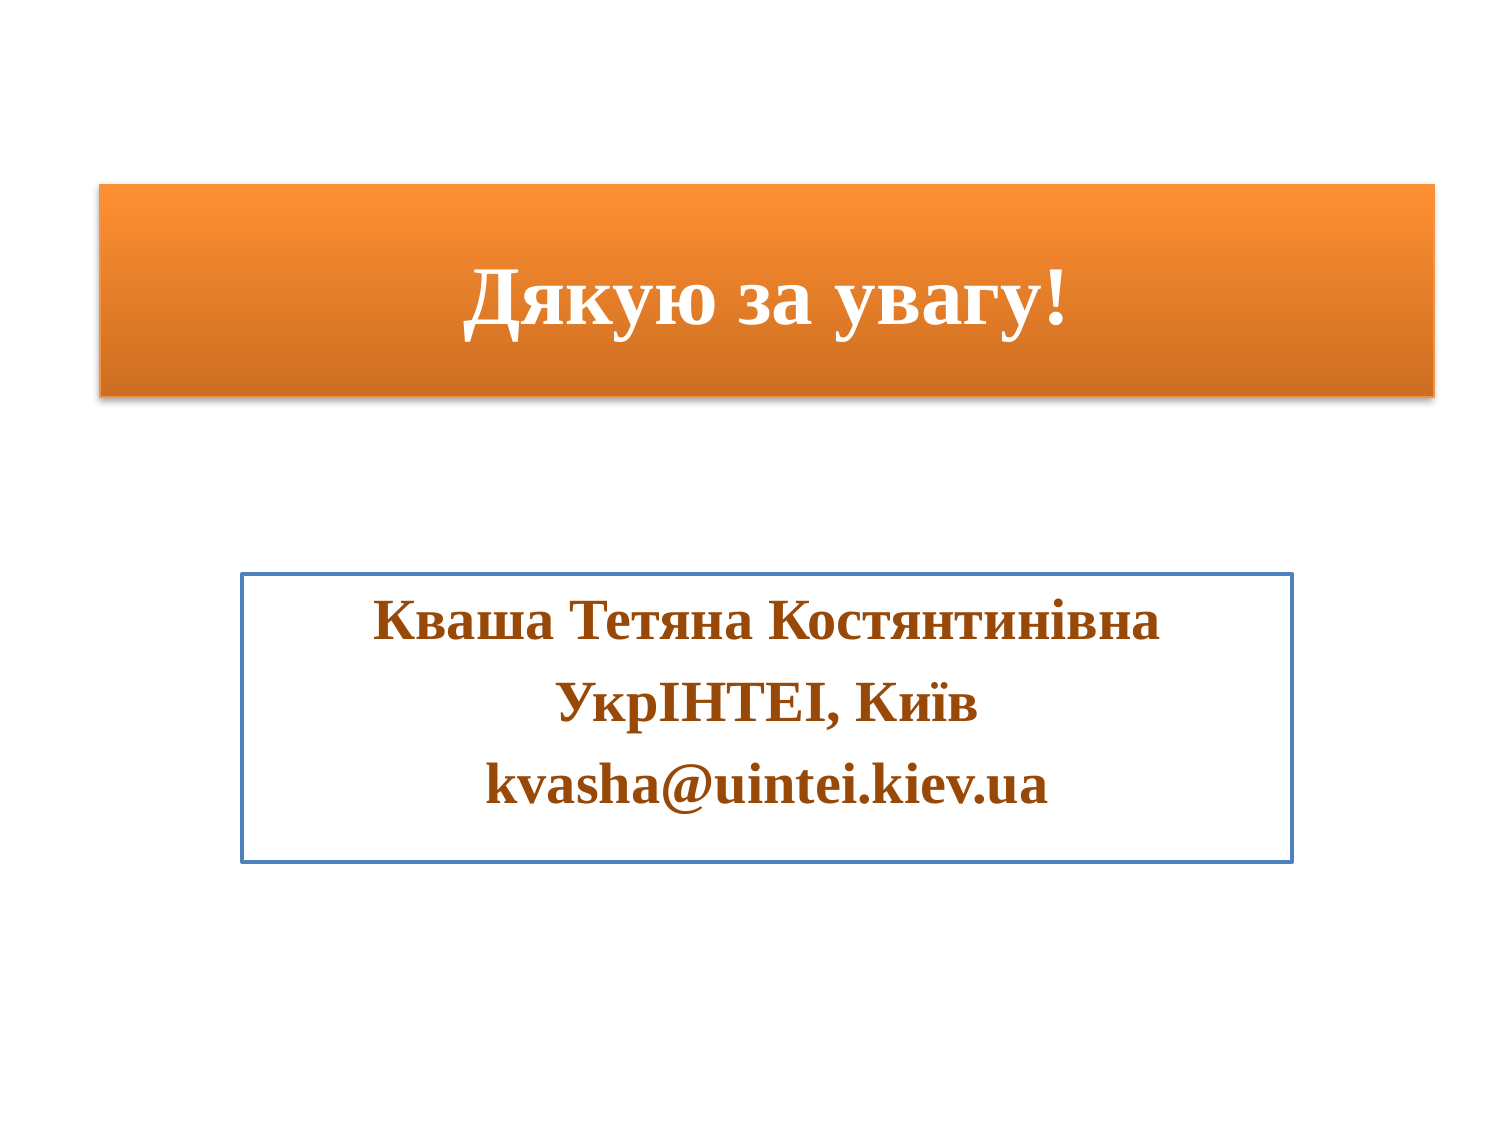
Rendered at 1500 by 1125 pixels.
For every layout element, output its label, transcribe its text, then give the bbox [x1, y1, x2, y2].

subtitle Кваша Тетяна Костянтинівна УкрІНТЕІ, Київ kvasha@uintei.kiev.ua [240, 572, 1294, 864]
title Дякую за увагу! [99, 184, 1435, 398]
